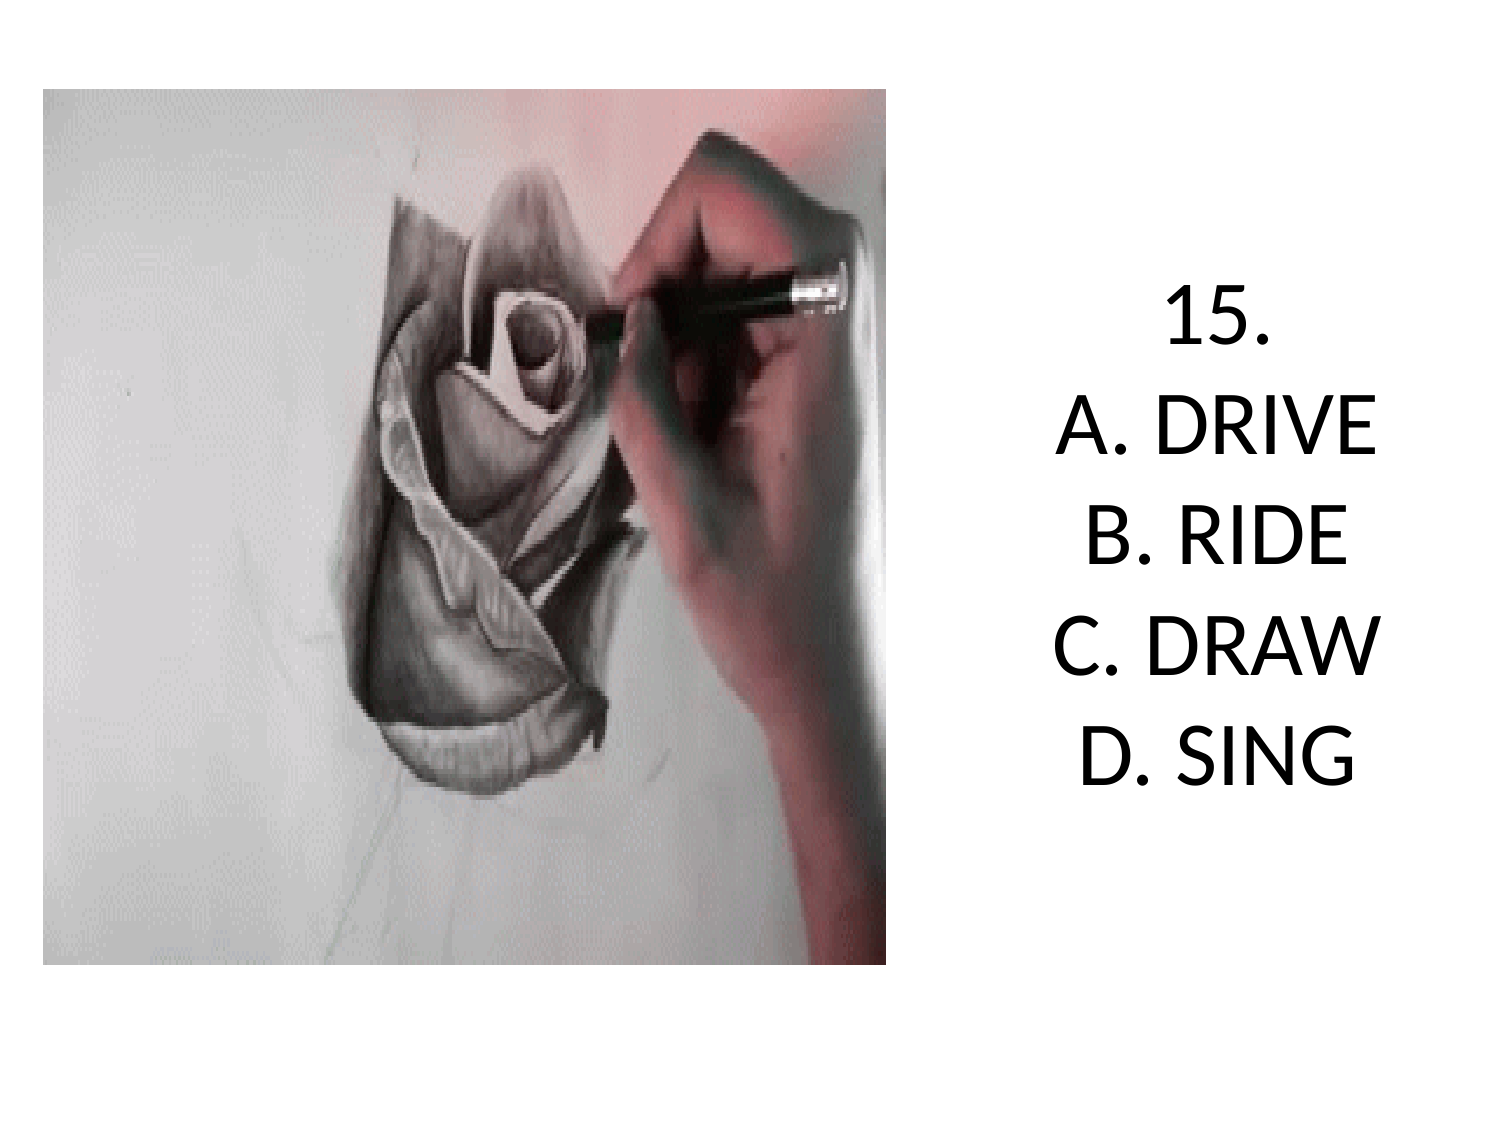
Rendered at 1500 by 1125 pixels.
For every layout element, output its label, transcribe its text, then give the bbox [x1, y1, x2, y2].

title 15. A. DRIVE B. RIDE C. DRAW D. SING [1009, 45, 1425, 1012]
picture [43, 89, 887, 965]
